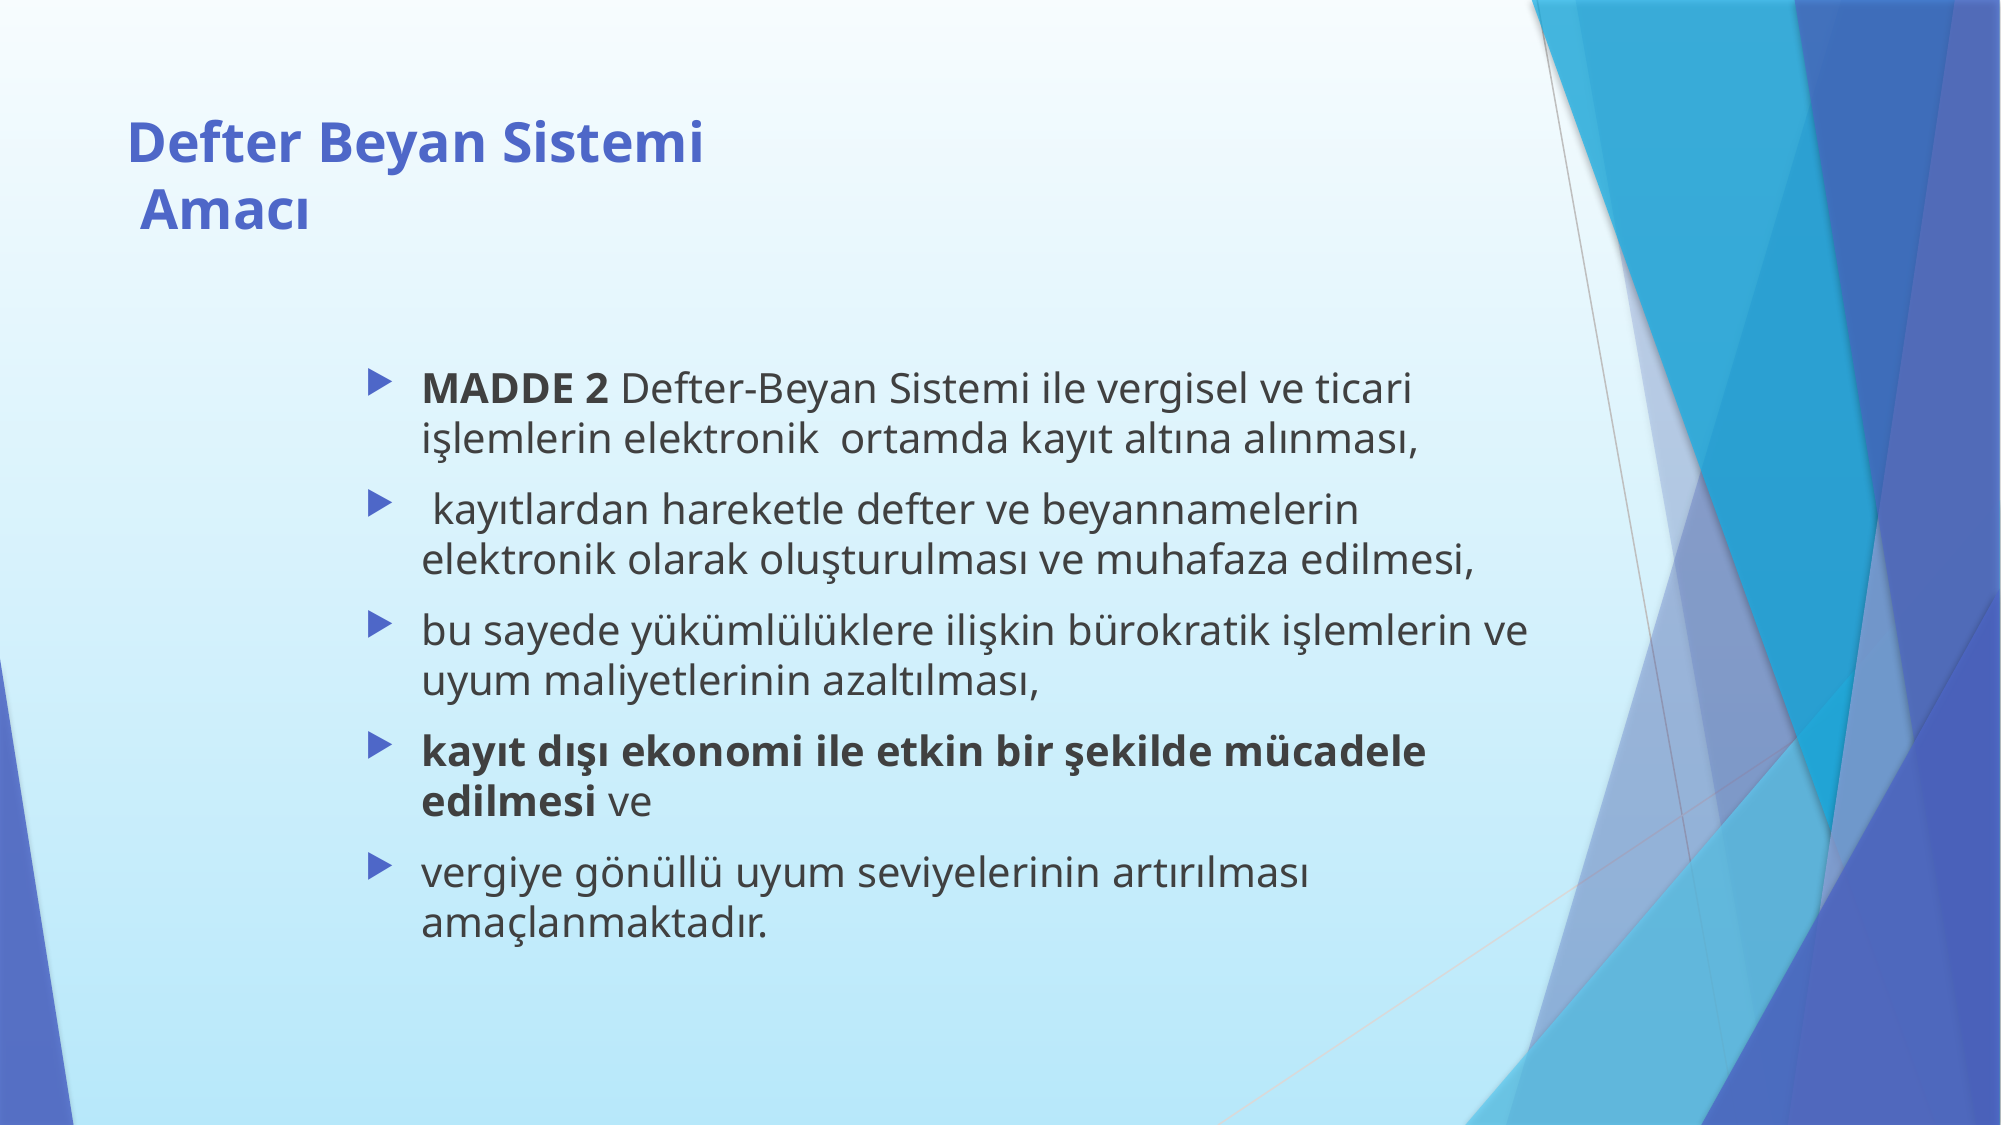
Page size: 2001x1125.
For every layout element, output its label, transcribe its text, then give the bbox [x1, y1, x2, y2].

title Defter Beyan Sistemi Amacı [111, 99, 1522, 317]
list MADDE 2 Defter-Beyan Sistemi ile vergisel ve ticari işlemlerin elektronik ortamda kayıt altına alınması, kayıtlardan hareketle defter ve beyannamelerin elektronik olarak oluşturulması ve muhafaza edilmesi, bu sayede yükümlülüklere ilişkin bürokratik işlemlerin ve uyum maliyetlerinin azaltılması, kayıt dışı ekonomi ile etkin bir şekilde mücadele edilmesi ve vergiye gönüllü uyum seviyelerinin artırılması amaçlanmaktadır. [350, 354, 1550, 1038]
